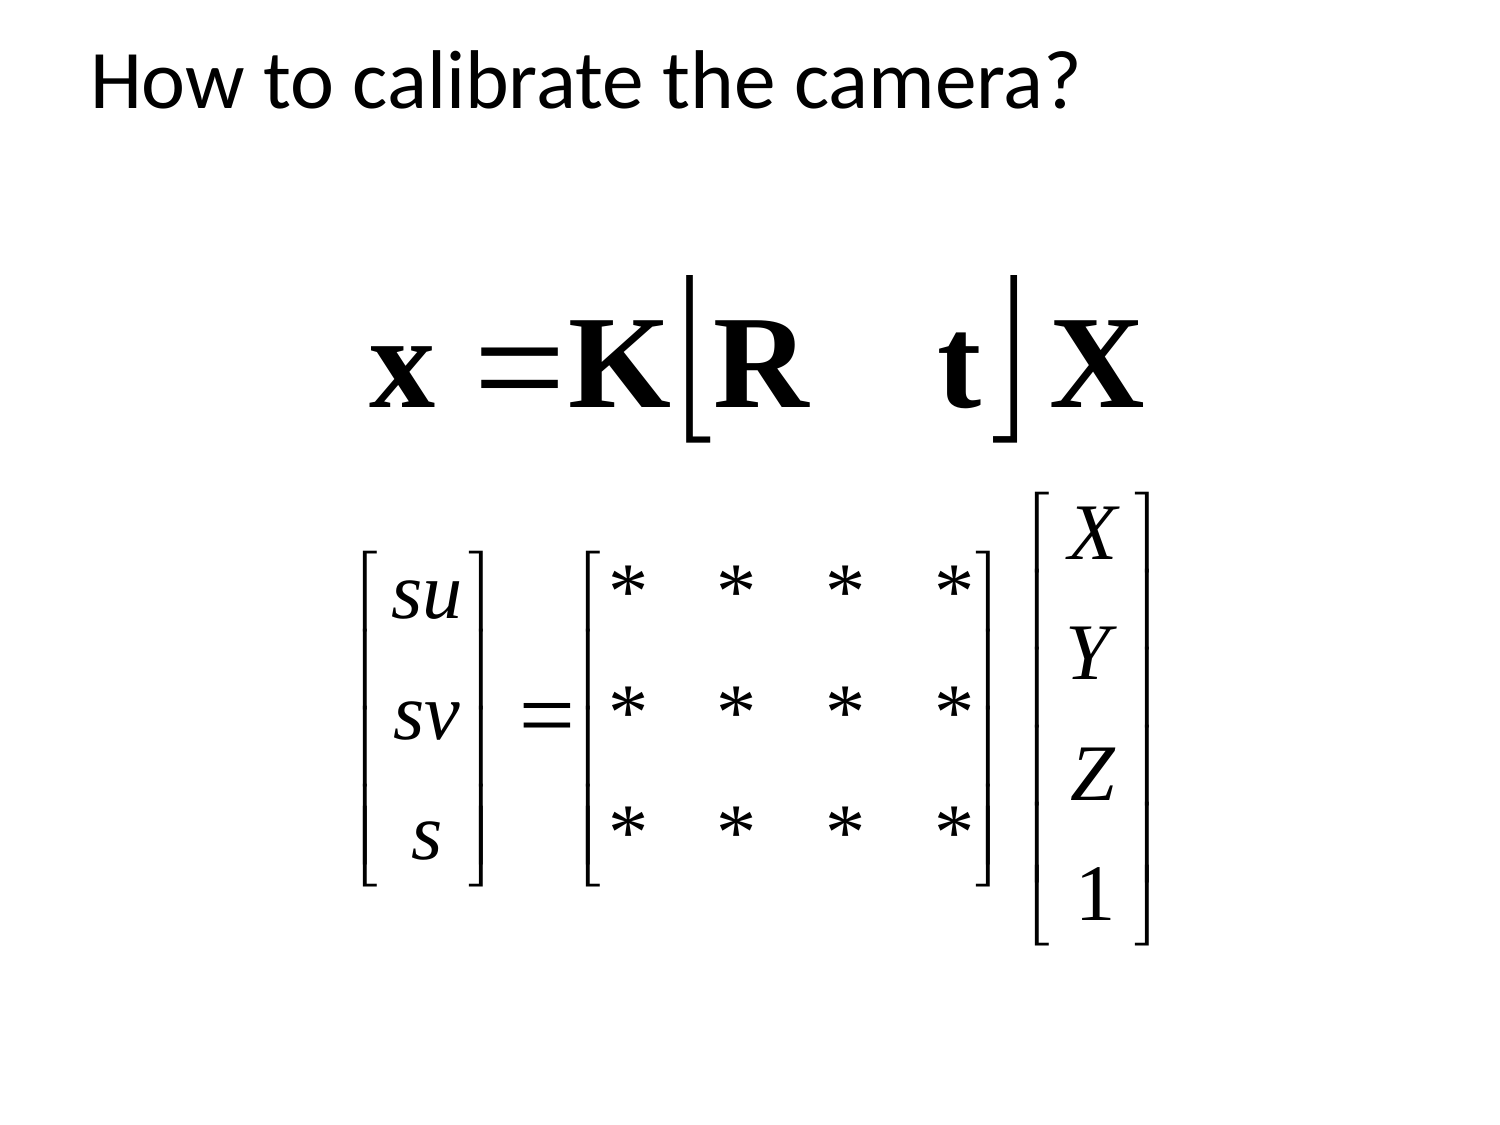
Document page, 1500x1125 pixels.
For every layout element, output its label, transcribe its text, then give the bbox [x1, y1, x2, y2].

title How to calibrate the camera? [74, 0, 1426, 151]
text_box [343, 478, 1181, 960]
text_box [349, 274, 1167, 463]
